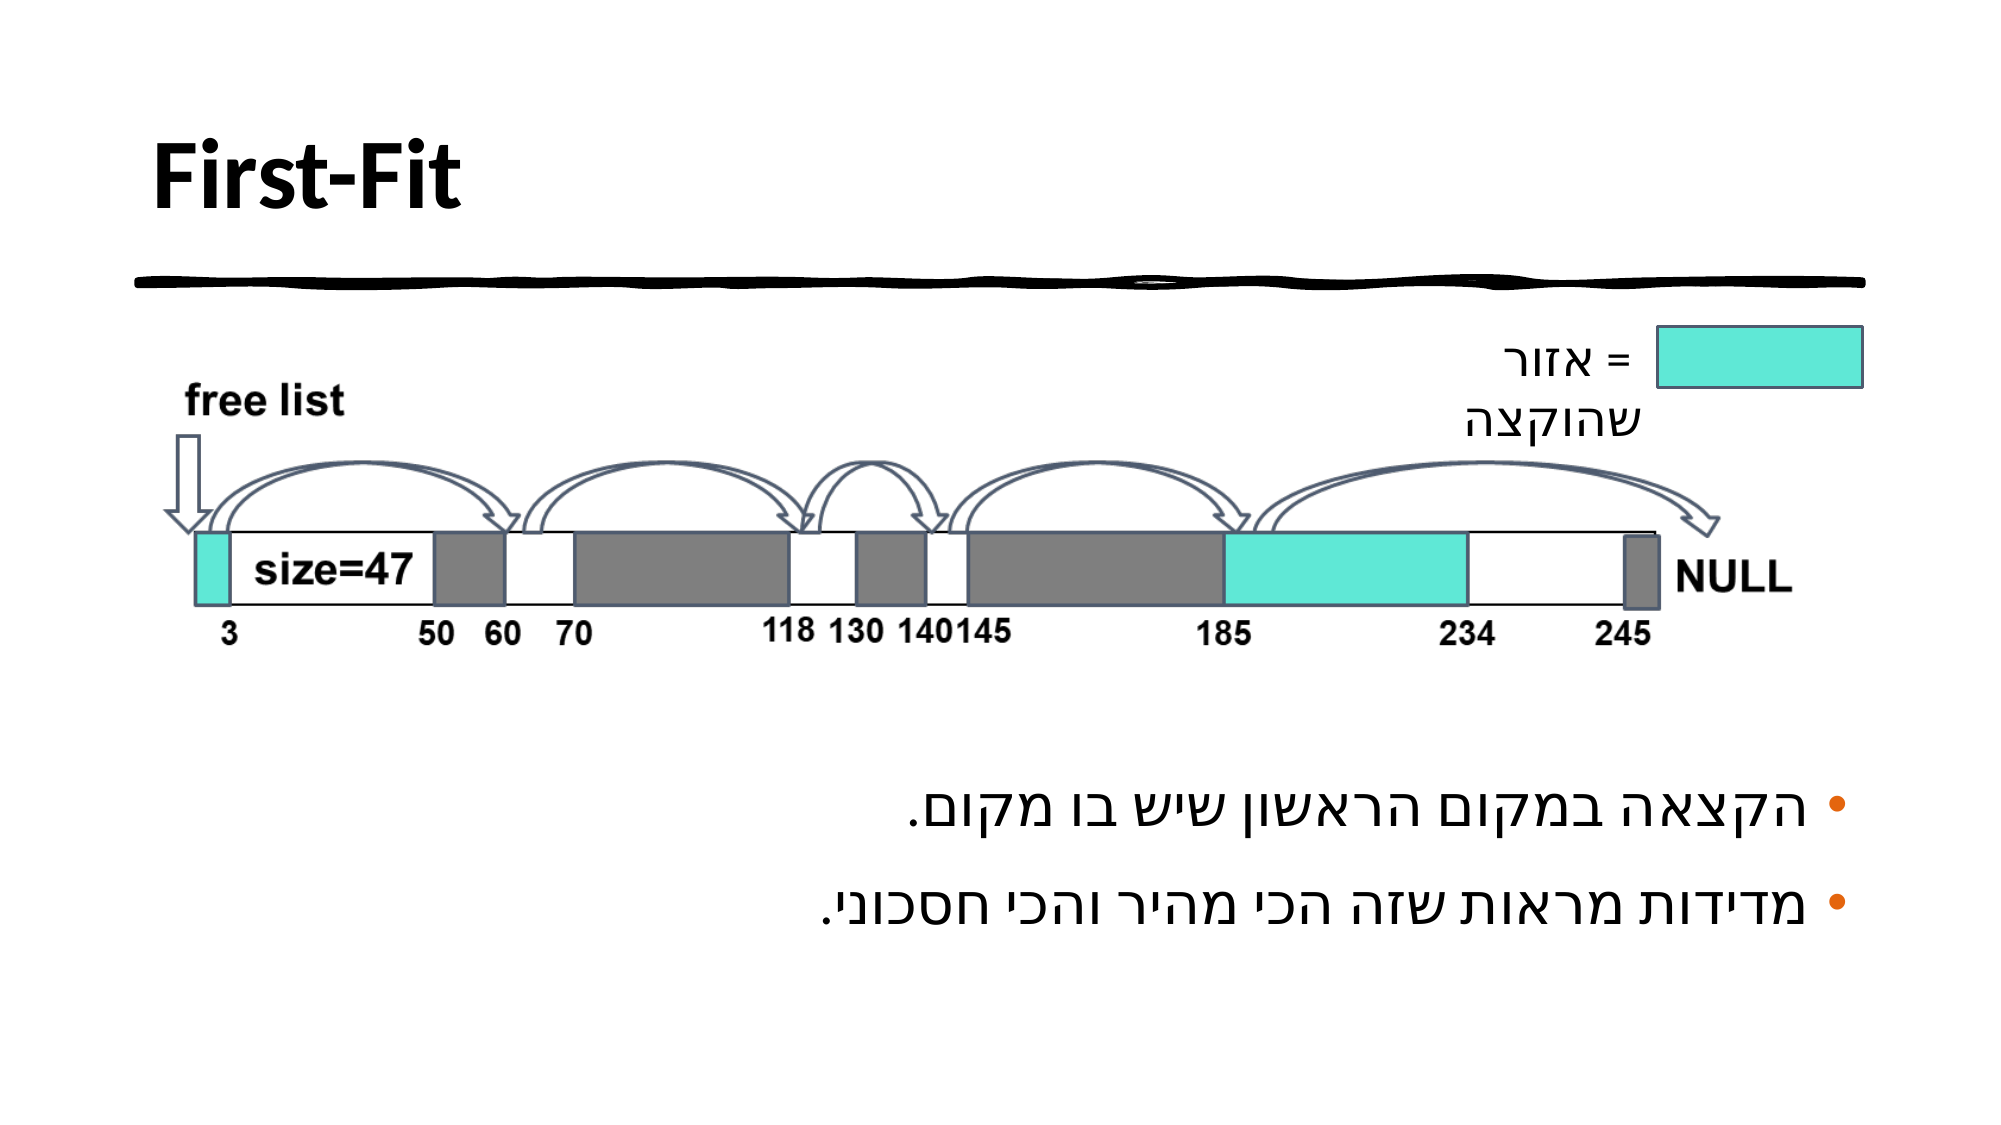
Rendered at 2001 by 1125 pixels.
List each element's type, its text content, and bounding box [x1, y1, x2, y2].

list הקצאה במקום הראשון שיש בו מקום. מדידות מראות שזה הכי מהיר והכי חסכוני. [137, 754, 1863, 972]
picture [157, 357, 1843, 675]
text_box = אזור שהוקצה [1319, 319, 1658, 357]
text_box [1658, 326, 1863, 388]
title First-Fit [137, 59, 1863, 278]
